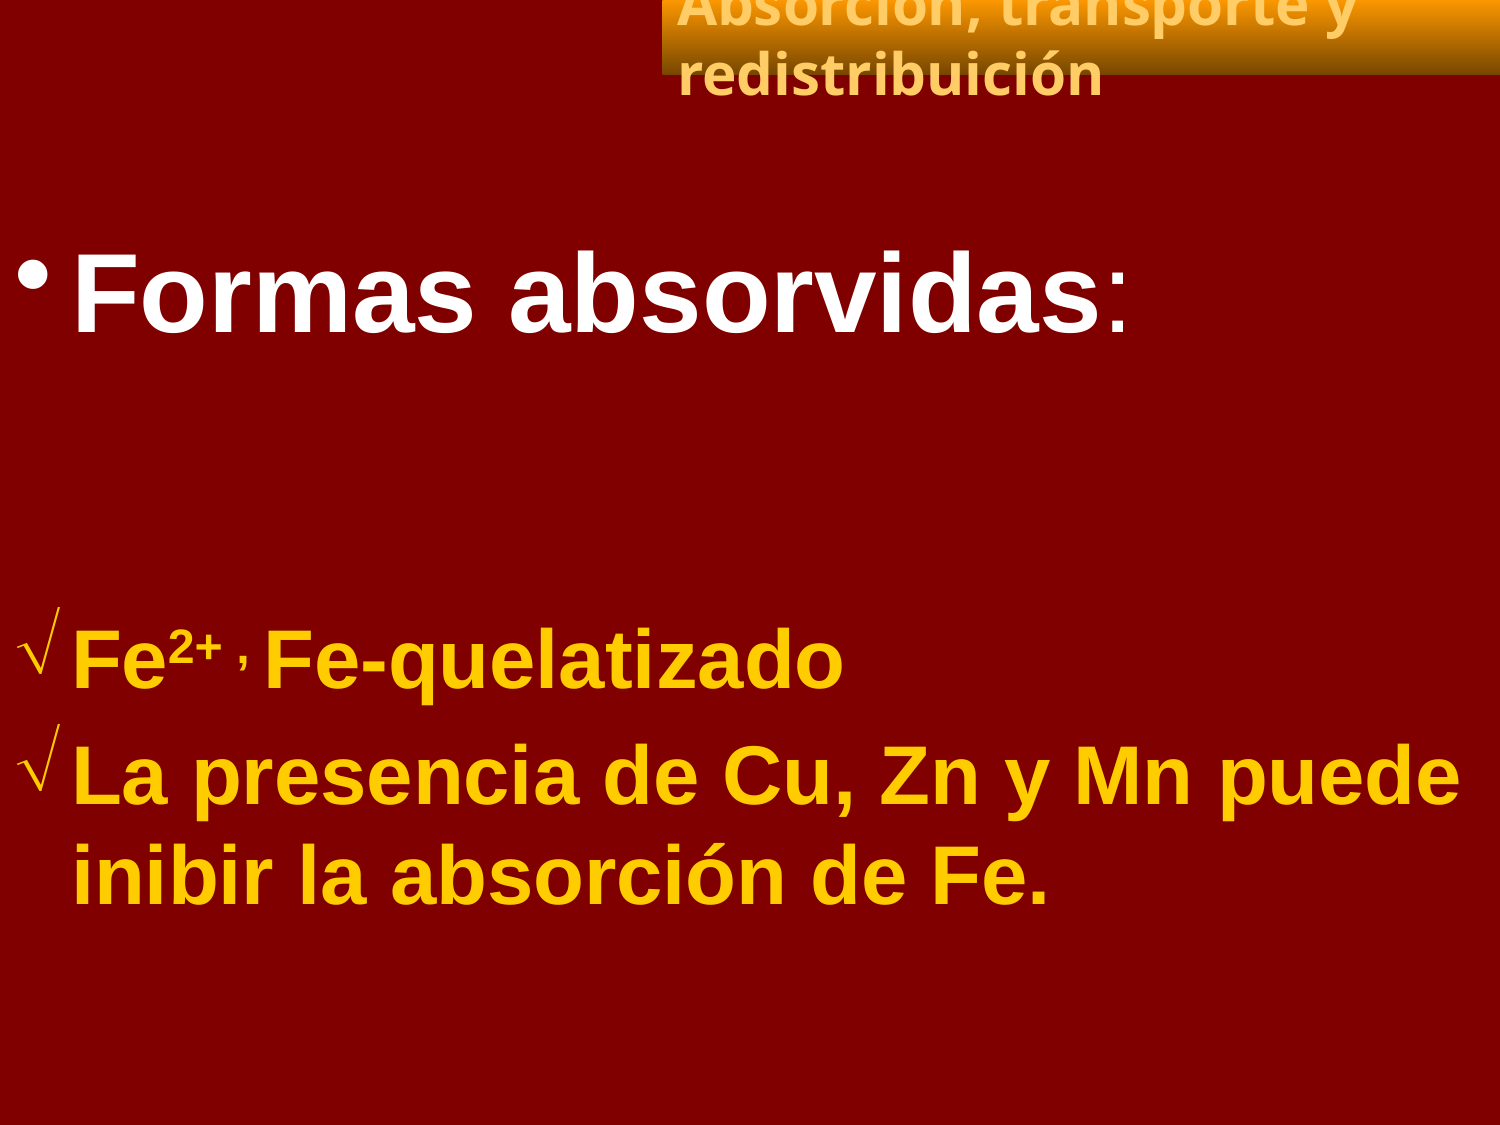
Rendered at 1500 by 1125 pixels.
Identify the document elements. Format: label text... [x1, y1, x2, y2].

text_box Absorción, transporte y redistribuición [662, 0, 1500, 75]
text_box Formas absorvidas: Fe2+ , Fe-quelatizado La presencia de Cu, Zn y Mn puede inibir la absorción de Fe. [0, 212, 1500, 1013]
